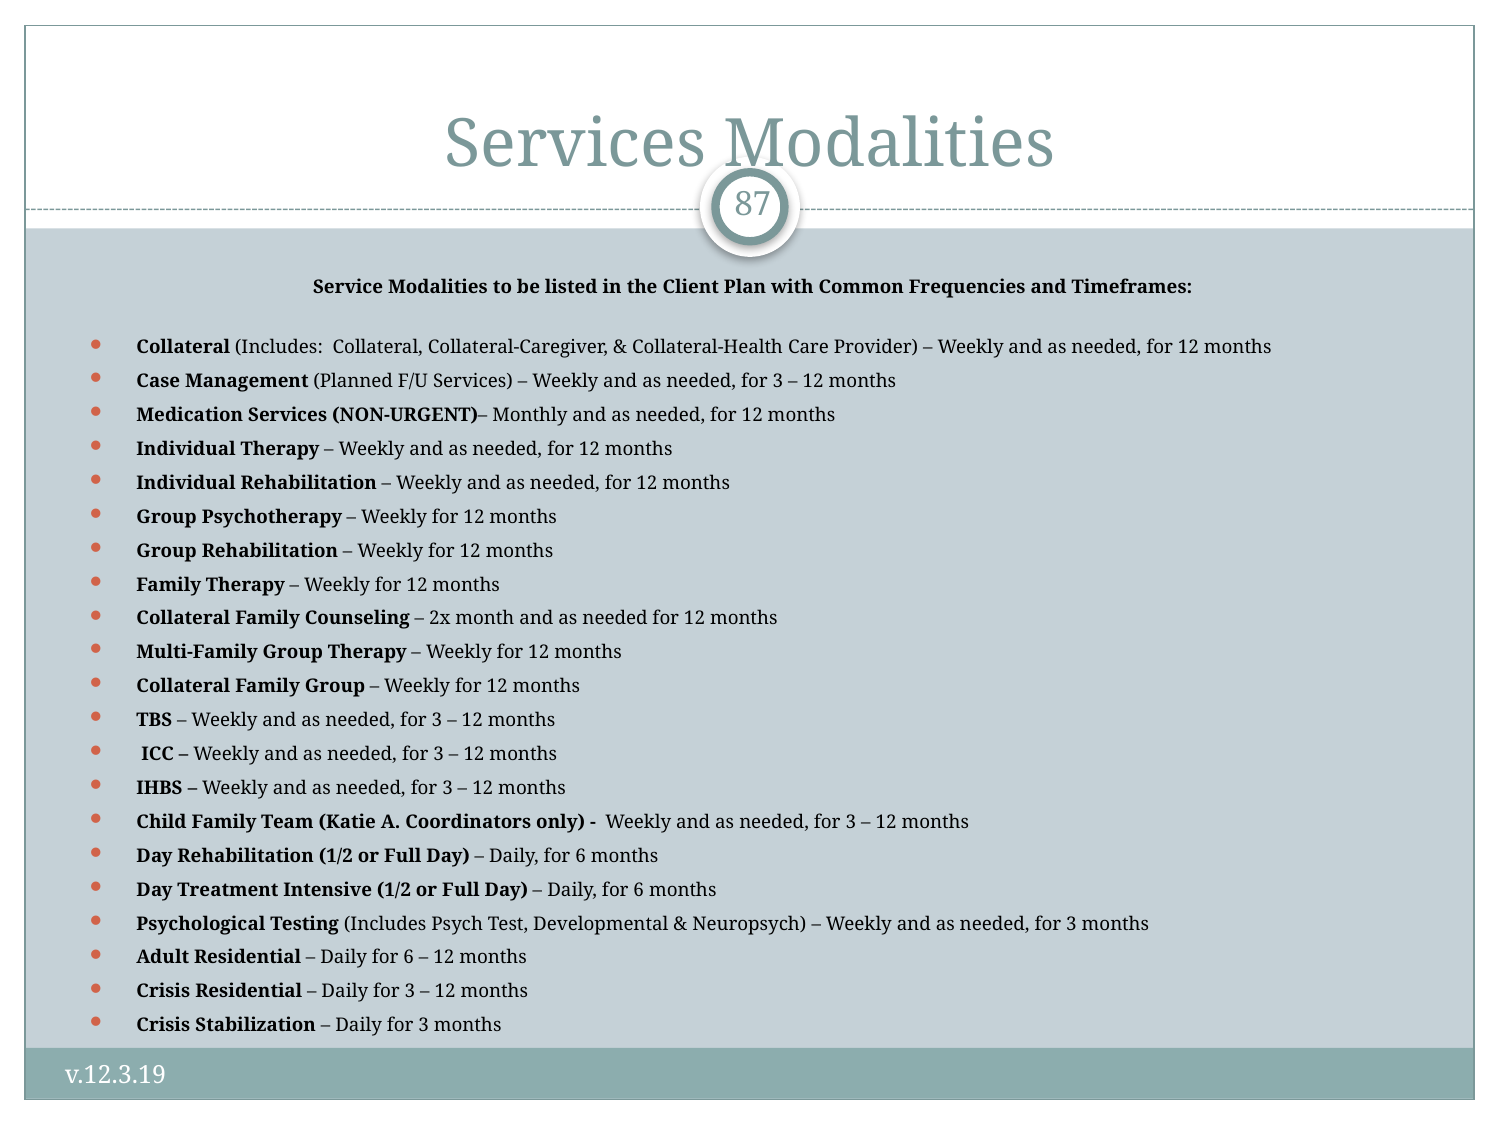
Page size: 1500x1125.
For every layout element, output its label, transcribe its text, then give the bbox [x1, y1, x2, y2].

slide_number 87 [715, 168, 791, 241]
footer v.12.3.19 [50, 1051, 638, 1112]
list Service Modalities to be listed in the Client Plan with Common Frequencies and Timeframes: Collateral (Includes: Collateral, Collateral-Caregiver, & Collateral-Health Care Provider) – Weekly and as needed, for 12 months Case Management (Planned F/U Services) – Weekly and as needed, for 3 – 12 months Medication Services (NON-URGENT)– Monthly and as needed, for 12 months Individual Therapy – Weekly and as needed, for 12 months Individual Rehabilitation – Weekly and as needed, for 12 months Group Psychotherapy – Weekly for 12 months Group Rehabilitation – Weekly for 12 months Family Therapy – Weekly for 12 months Collateral Family Counseling – 2x month and as needed for 12 months Multi-Family Group Therapy – Weekly for 12 months Collateral Family Group – Weekly for 12 months TBS – Weekly and as needed, for 3 – 12 months ICC – Weekly and as needed, for 3 – 12 months IHBS – Weekly and as needed, for 3 – 12 months Child Family Team (Katie A. Coordinators only) - Weekly and as needed, for 3 – 12 months Day Rehabilitation (1/2 or Full Day) – Daily, for 6 months Day Treatment Intensive (1/2 or Full Day) – Daily, for 6 months Psychological Testing (Includes Psych Test, Developmental & Neuropsych) – Weekly and as needed, for 3 months Adult Residential – Daily for 6 – 12 months Crisis Residential – Daily for 3 – 12 months Crisis Stabilization – Daily for 3 months [75, 267, 1425, 1040]
title Services Modalities [50, 62, 1450, 187]
